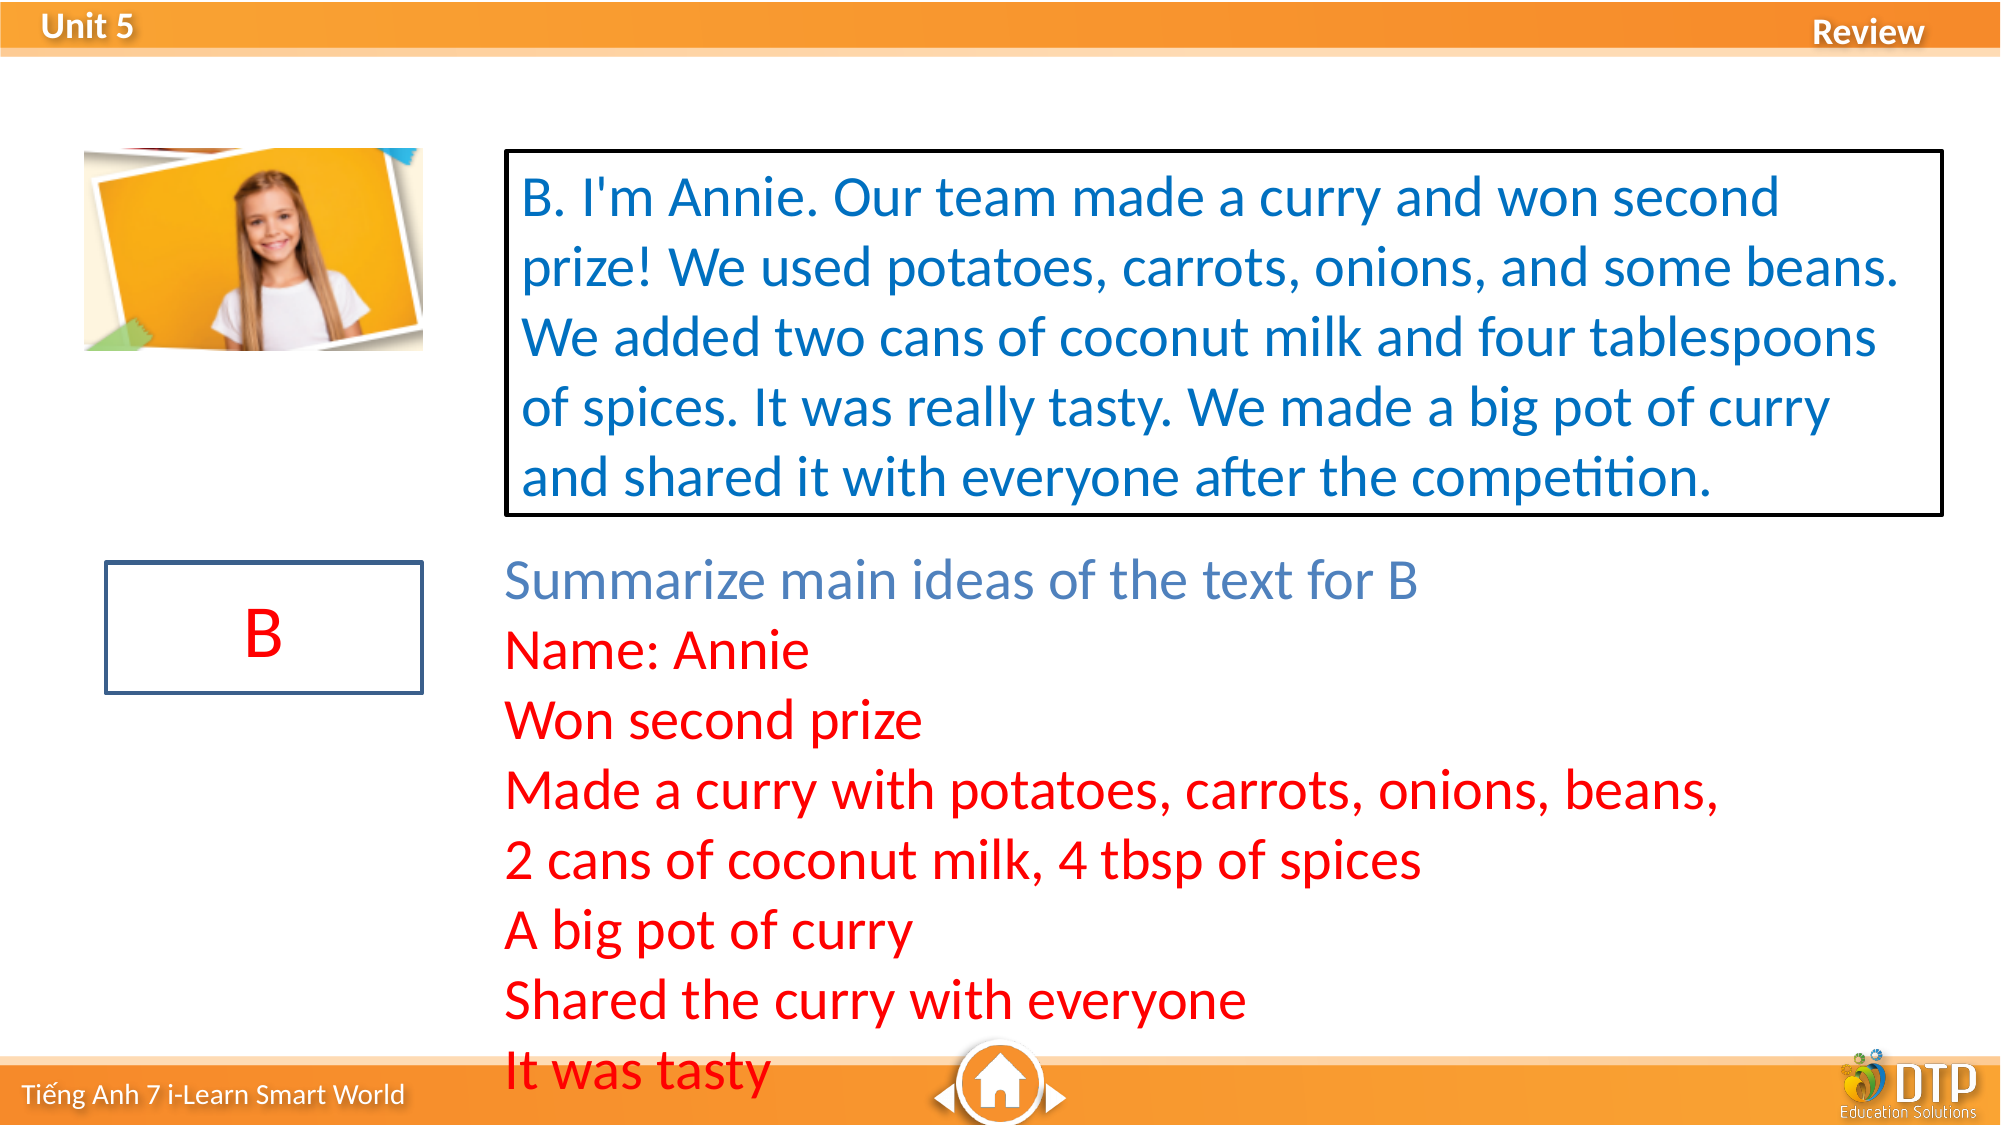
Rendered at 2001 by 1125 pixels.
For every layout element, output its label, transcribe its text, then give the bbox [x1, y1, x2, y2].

text_box Summarize main ideas of the text for B Name: Annie Won second prize Made a curry with potatoes, carrots, onions, beans, 2 cans of coconut milk, 4 tbsp of spices A big pot of curry Shared the curry with everyone It was tasty [467, 611, 1766, 1031]
text_box B [104, 560, 424, 695]
text_box B. I'm Annie. Our team made a curry and won second prize! We used potatoes, carrots, onions, and some beans. We added two cans of coconut milk and four tablespoons of spices. It was really tasty. We made a big pot of curry and shared it with everyone after the competition. [504, 149, 1944, 517]
picture [0, 2, 2001, 1125]
